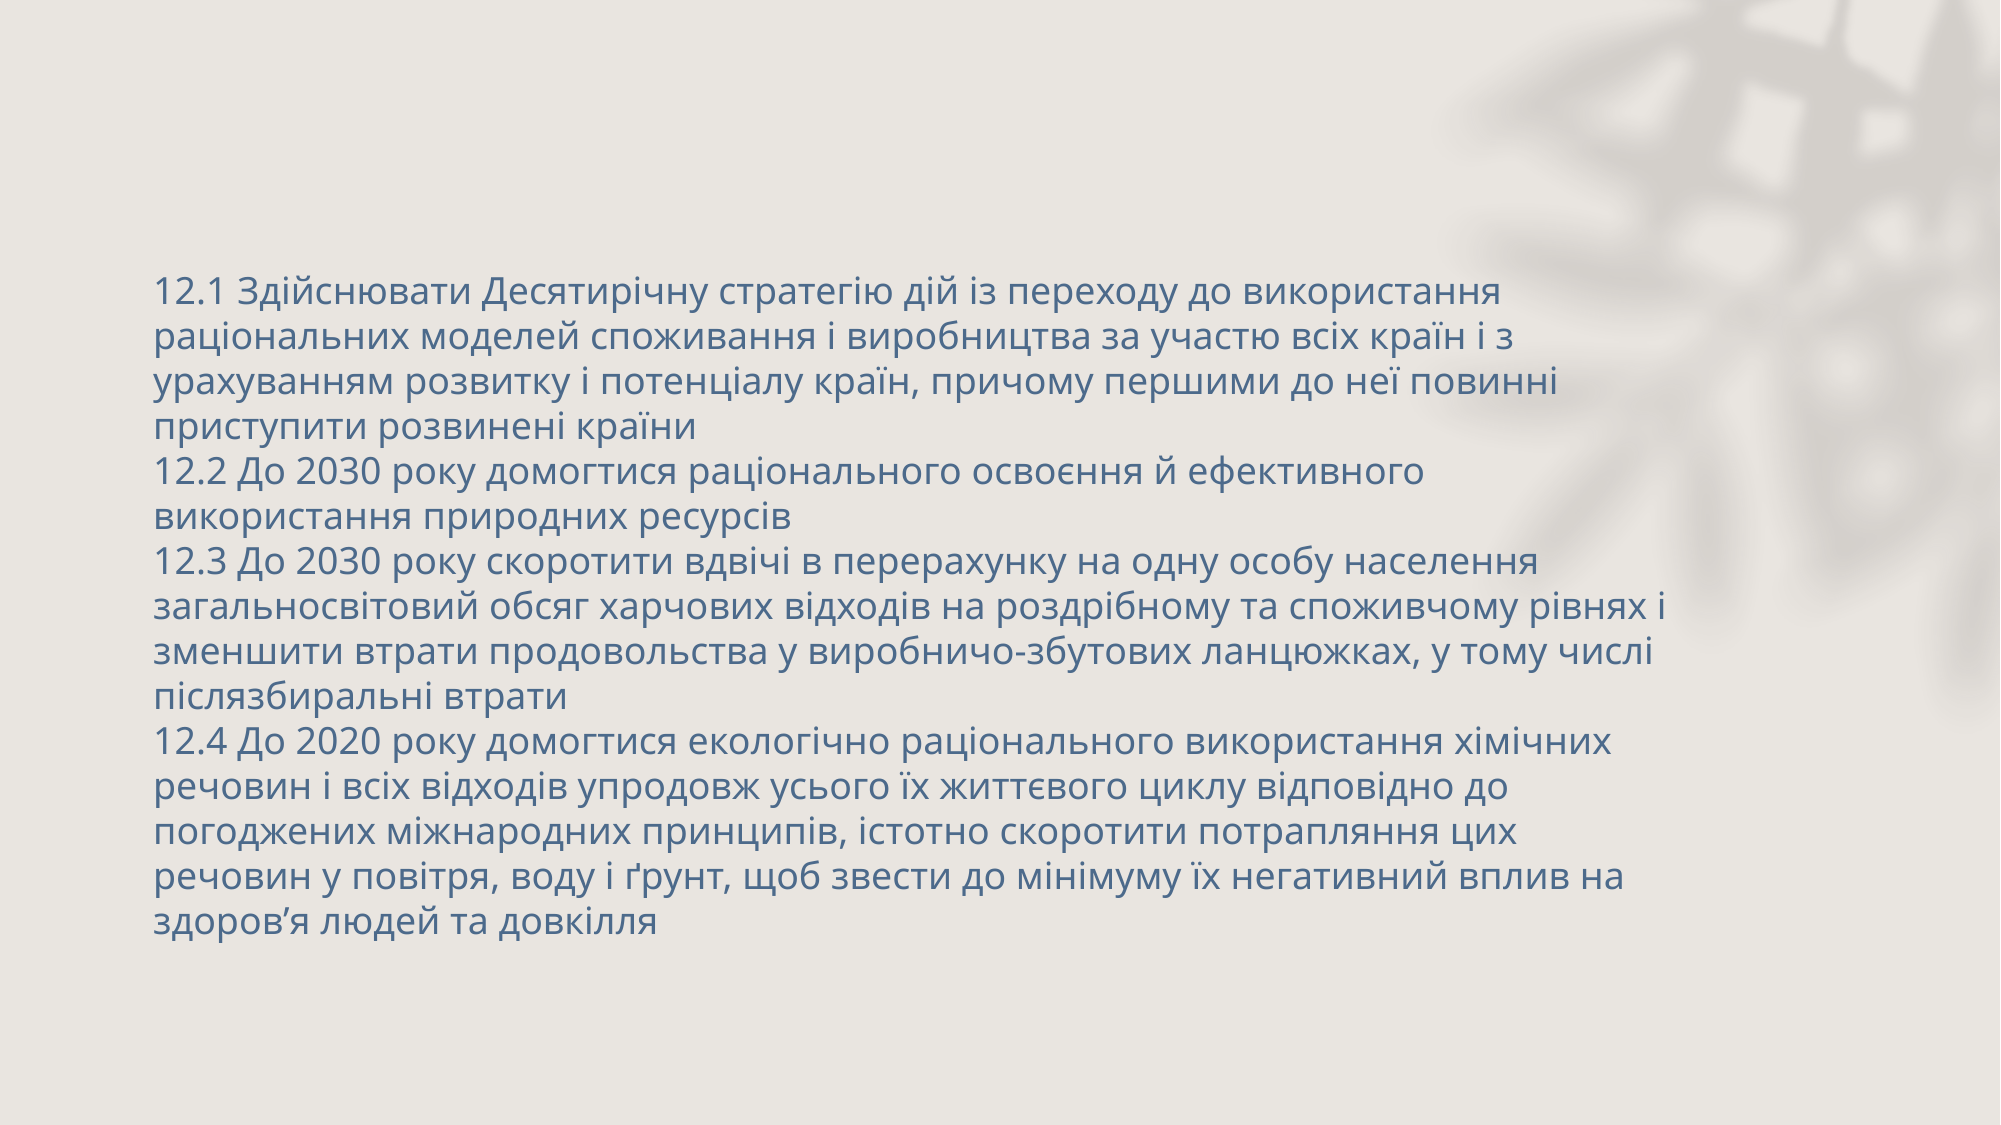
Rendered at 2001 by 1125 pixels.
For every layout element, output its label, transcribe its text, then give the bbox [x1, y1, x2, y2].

text_box 12.1 Здійснювати Десятирічну стратегію дій із переходу до використання раціональних моделей споживання і виробництва за участю всіх країн і з урахуванням розвитку і потенціалу країн, причому першими до неї повинні приступити розвинені країни 12.2 До 2030 року домогтися раціонального освоєння й ефективного використання природних ресурсів 12.3 До 2030 року скоротити вдвічі в перерахунку на одну особу населення загальносвітовий обсяг харчових відходів на роздрібному та споживчому рівнях і зменшити втрати продовольства у виробничо-збутових ланцюжках, у тому числі післязбиральні втрати 12.4 До 2020 року домогтися екологічно раціонального використання хімічних речовин і всіх відходів упродовж усього їх життєвого циклу відповідно до погоджених міжнародних принципів, істотно скоротити потрапляння цих речовин у повітря, воду і ґрунт, щоб звести до мінімуму їх негативний вплив на здоров’я людей та довкілля [138, 259, 1687, 950]
